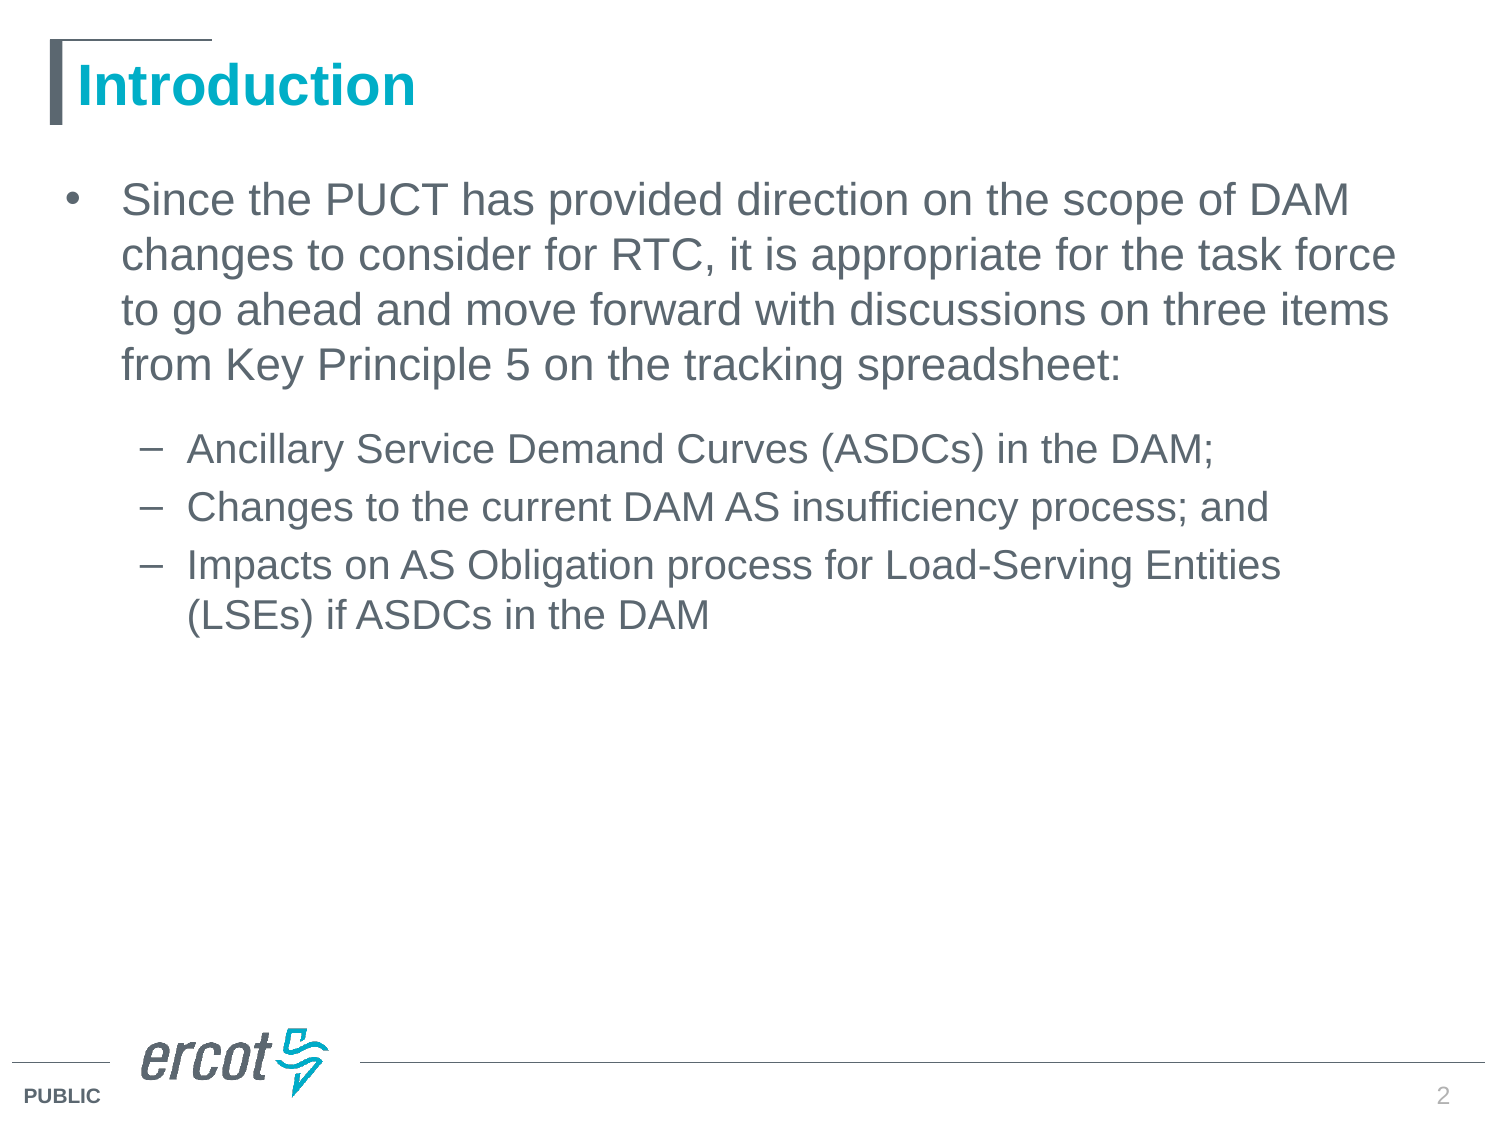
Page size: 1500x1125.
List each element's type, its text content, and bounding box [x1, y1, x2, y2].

slide_number 2 [1400, 1076, 1488, 1113]
picture [137, 1024, 332, 1100]
title Introduction [62, 39, 1450, 125]
list Since the PUCT has provided direction on the scope of DAM changes to consider for RTC, it is appropriate for the task force to go ahead and move forward with discussions on three items from Key Principle 5 on the tracking spreadsheet: Ancillary Service Demand Curves (ASDCs) in the DAM; Changes to the current DAM AS insufficiency process; and Impacts on AS Obligation process for Load-Serving Entities (LSEs) if ASDCs in the DAM [50, 162, 1425, 992]
